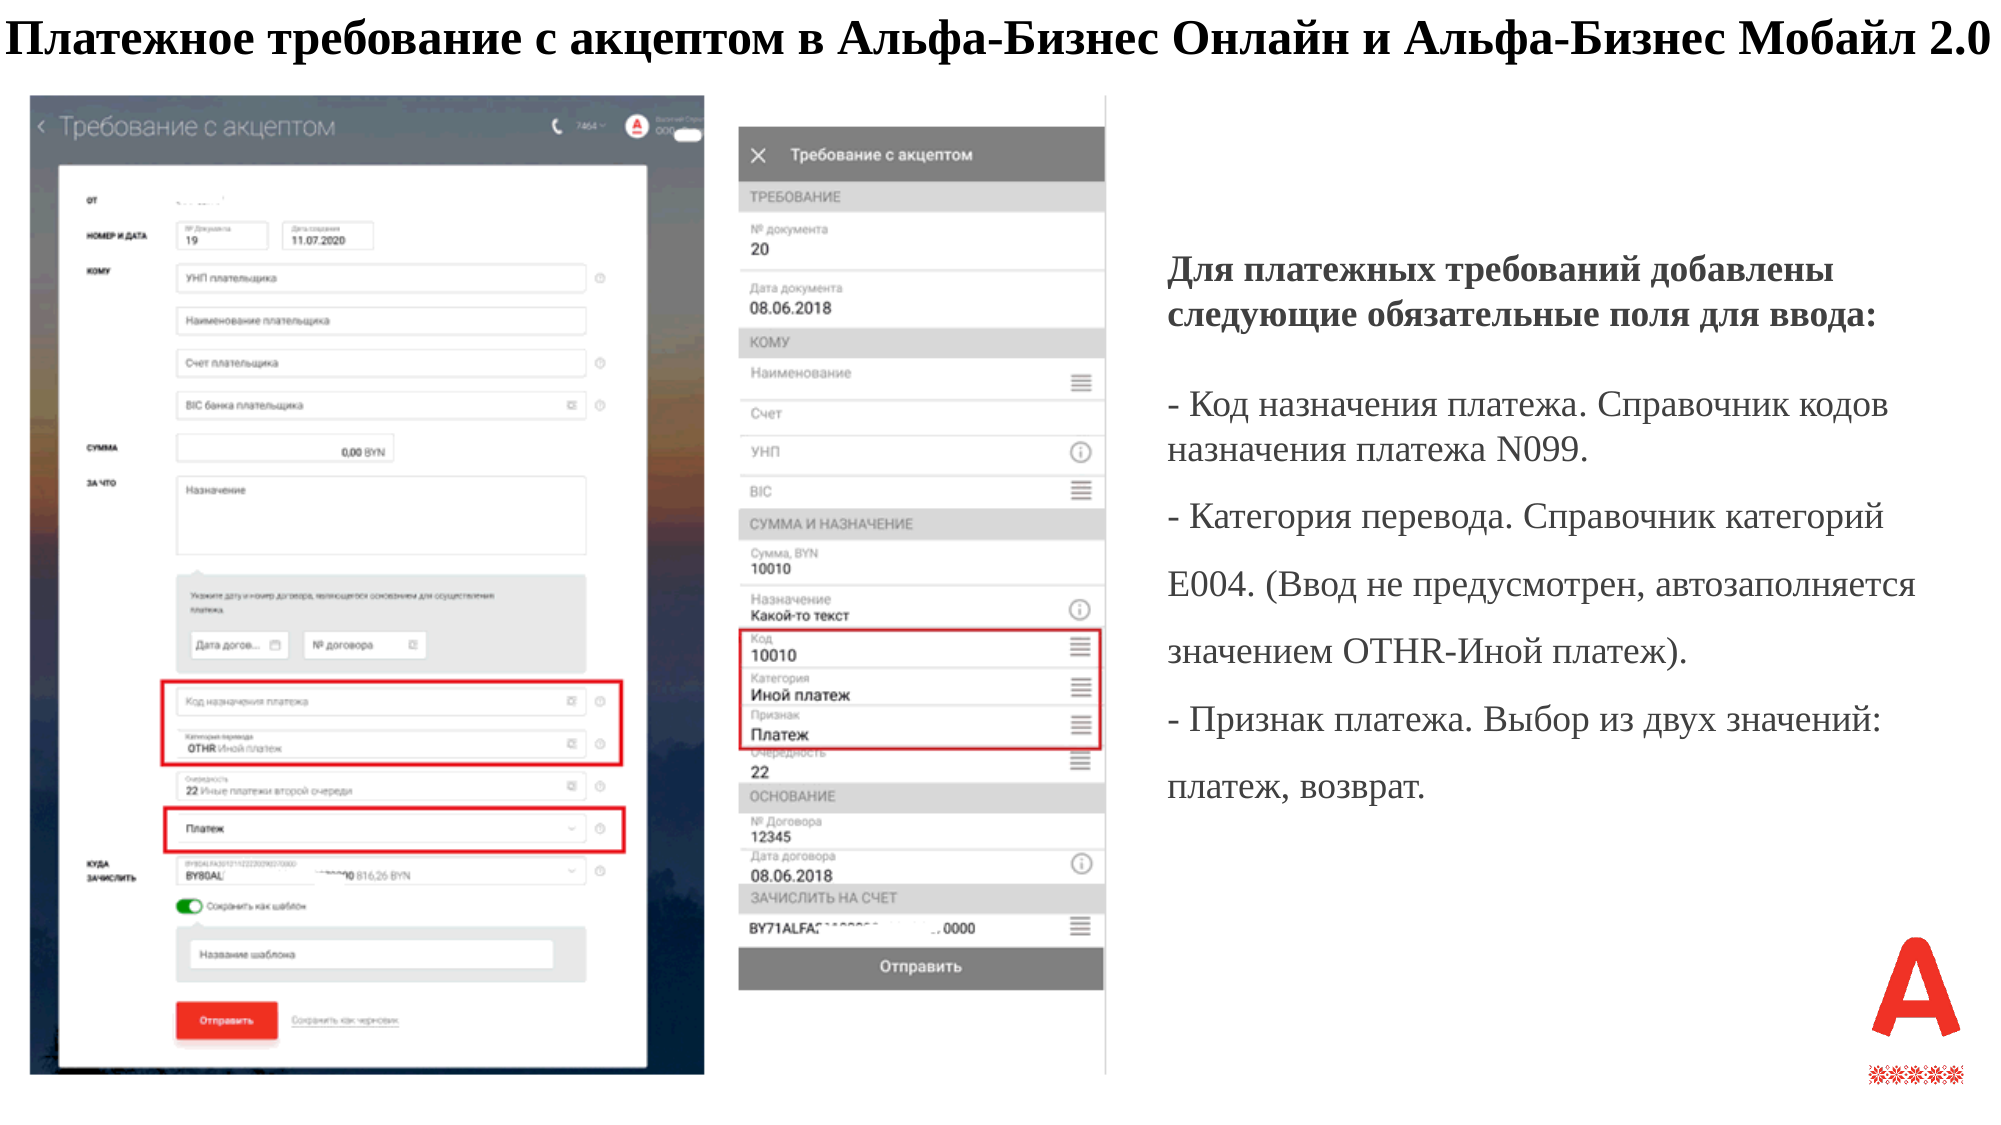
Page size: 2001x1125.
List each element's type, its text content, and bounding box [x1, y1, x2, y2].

picture [24, 91, 1130, 1089]
picture [1838, 922, 1988, 1102]
text_box Для платежных требований добавлены следующие обязательные поля для ввода: - Код назначения платежа. Справочник кодов назначения платежа N099. - Категория перевода. Справочник категорий E004. (Ввод не предусмотрен, автозаполняется значением OTHR-Иной платеж). - Признак платежа. Выбор из двух значений: платеж, возврат. [1152, 236, 1937, 814]
text_box Платежное требование с акцептом в Альфа-Бизнес Онлайн и Альфа-Бизнес Мобайл 2.0 [0, 0, 2000, 132]
